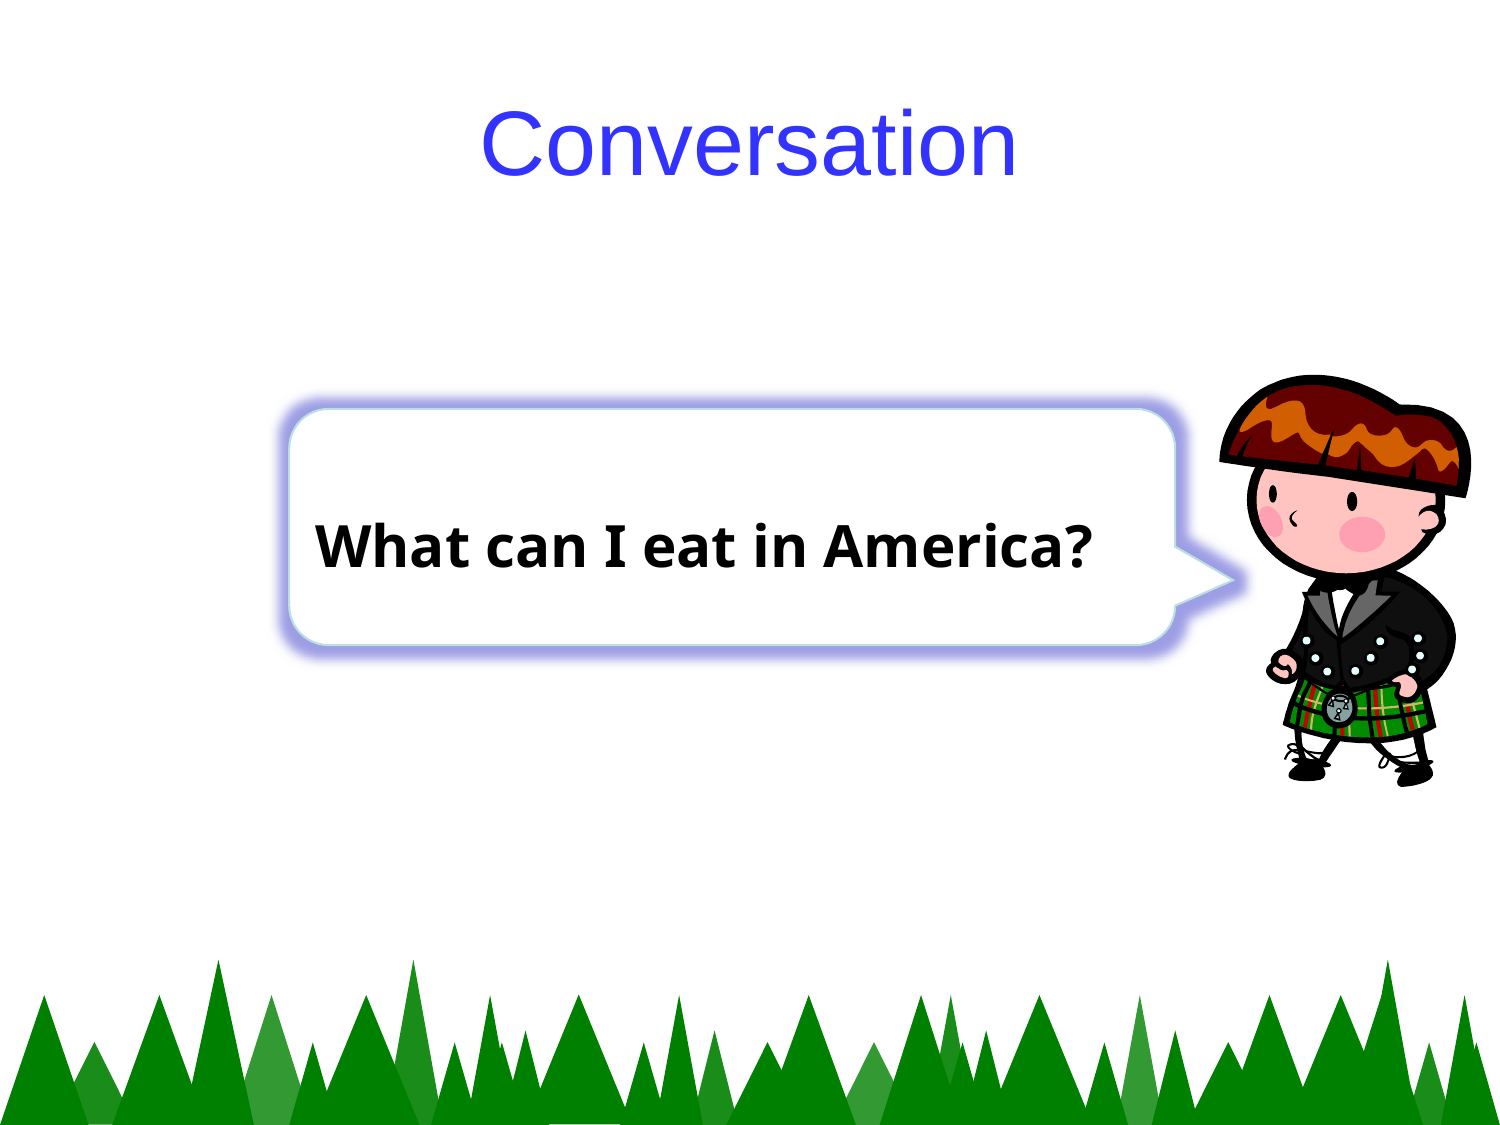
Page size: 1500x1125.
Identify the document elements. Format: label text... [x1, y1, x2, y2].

title Conversation [165, 45, 1335, 233]
picture [1219, 349, 1500, 787]
text_box What can I eat in America? [288, 407, 1219, 647]
